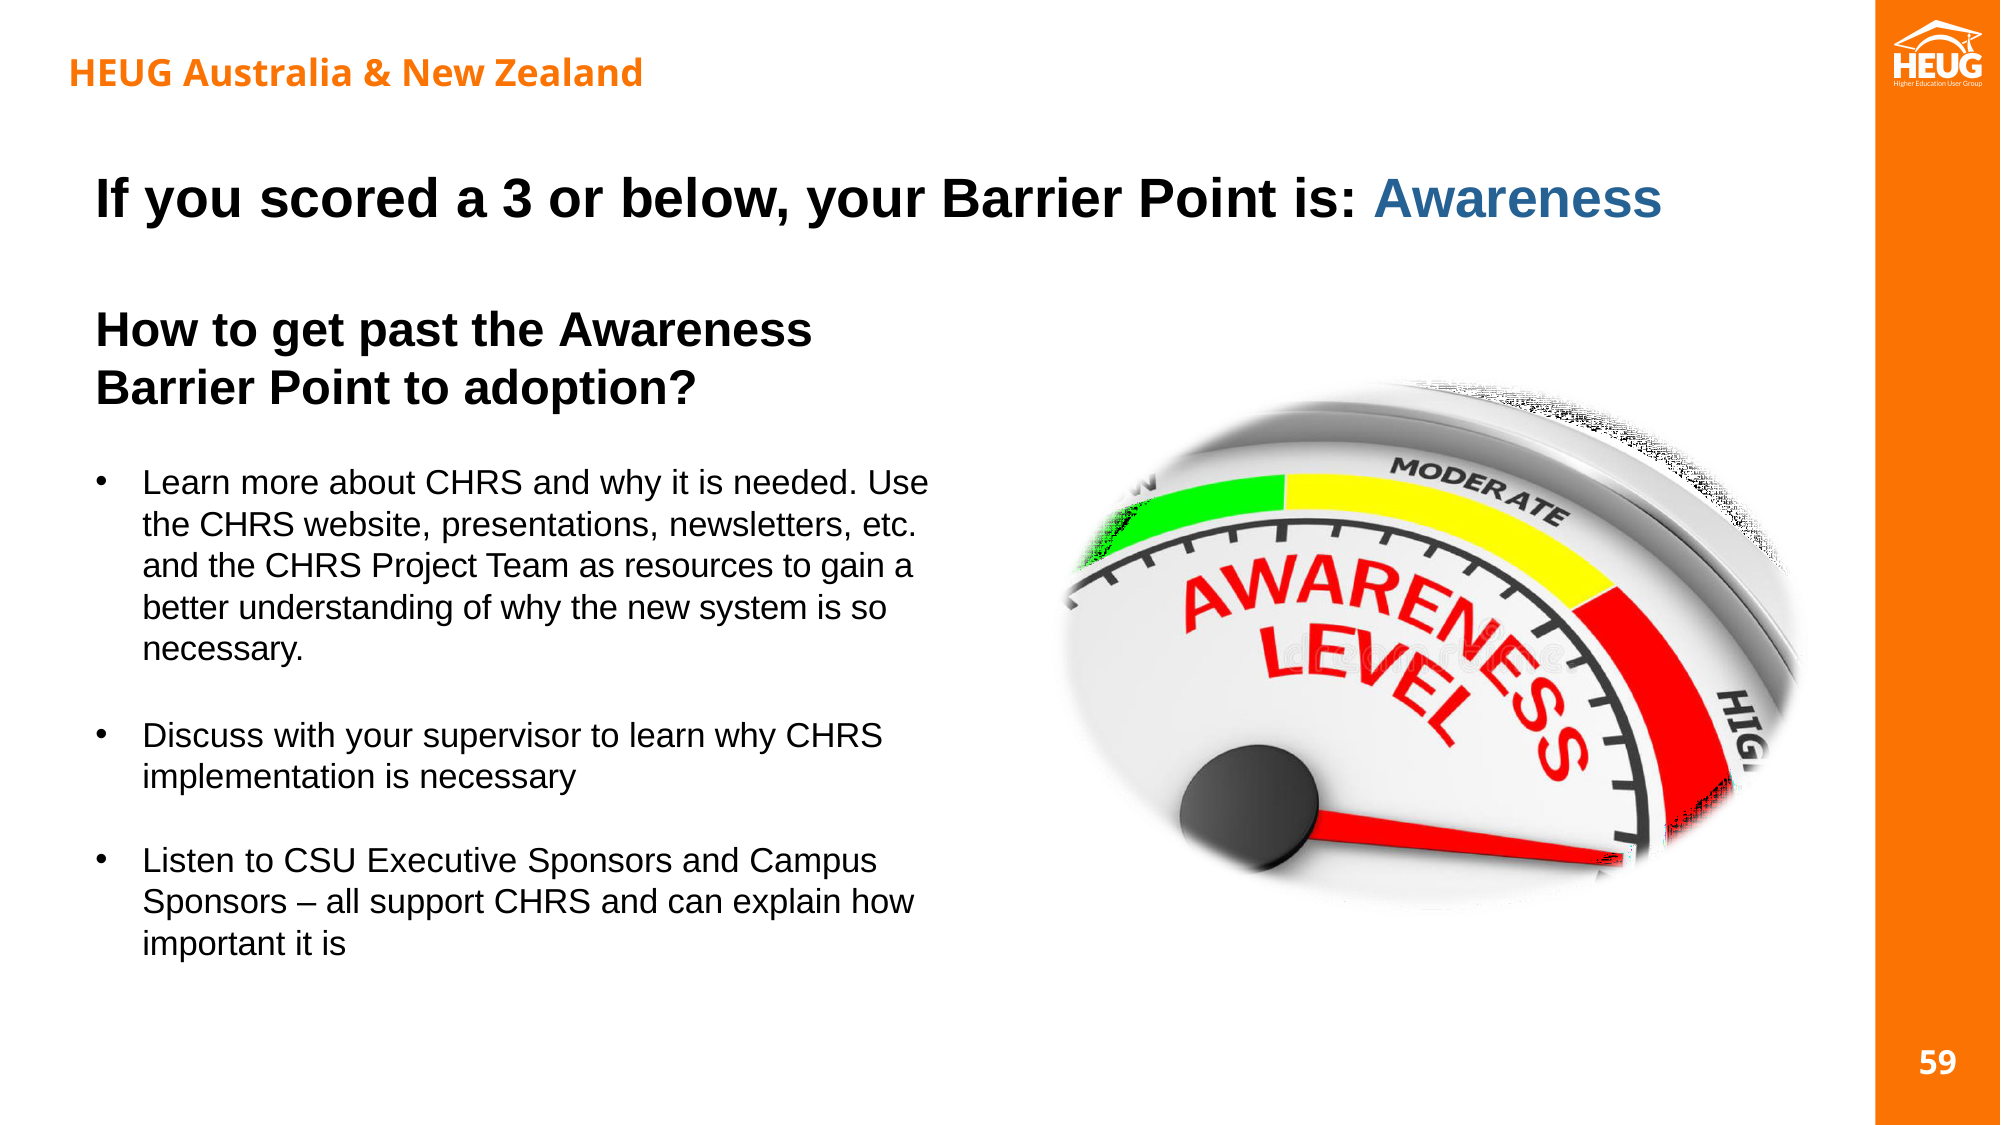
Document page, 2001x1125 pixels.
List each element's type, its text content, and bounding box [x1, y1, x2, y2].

text_box If you scored a 3 or below, your Barrier Point is: Awareness How to get past the Awareness Barrier Point to adoption? Learn more about CHRS and why it is needed. Use the CHRS website, presentations, newsletters, etc. and the CHRS Project Team as resources to gain a better understanding of why the new system is so necessary. Discuss with your supervisor to learn why CHRS implementation is necessary Listen to CSU Executive Sponsors and Campus Sponsors – all support CHRS and can explain how important it is [93, 159, 1666, 1021]
picture [1051, 374, 1809, 916]
picture [1894, 20, 1982, 87]
